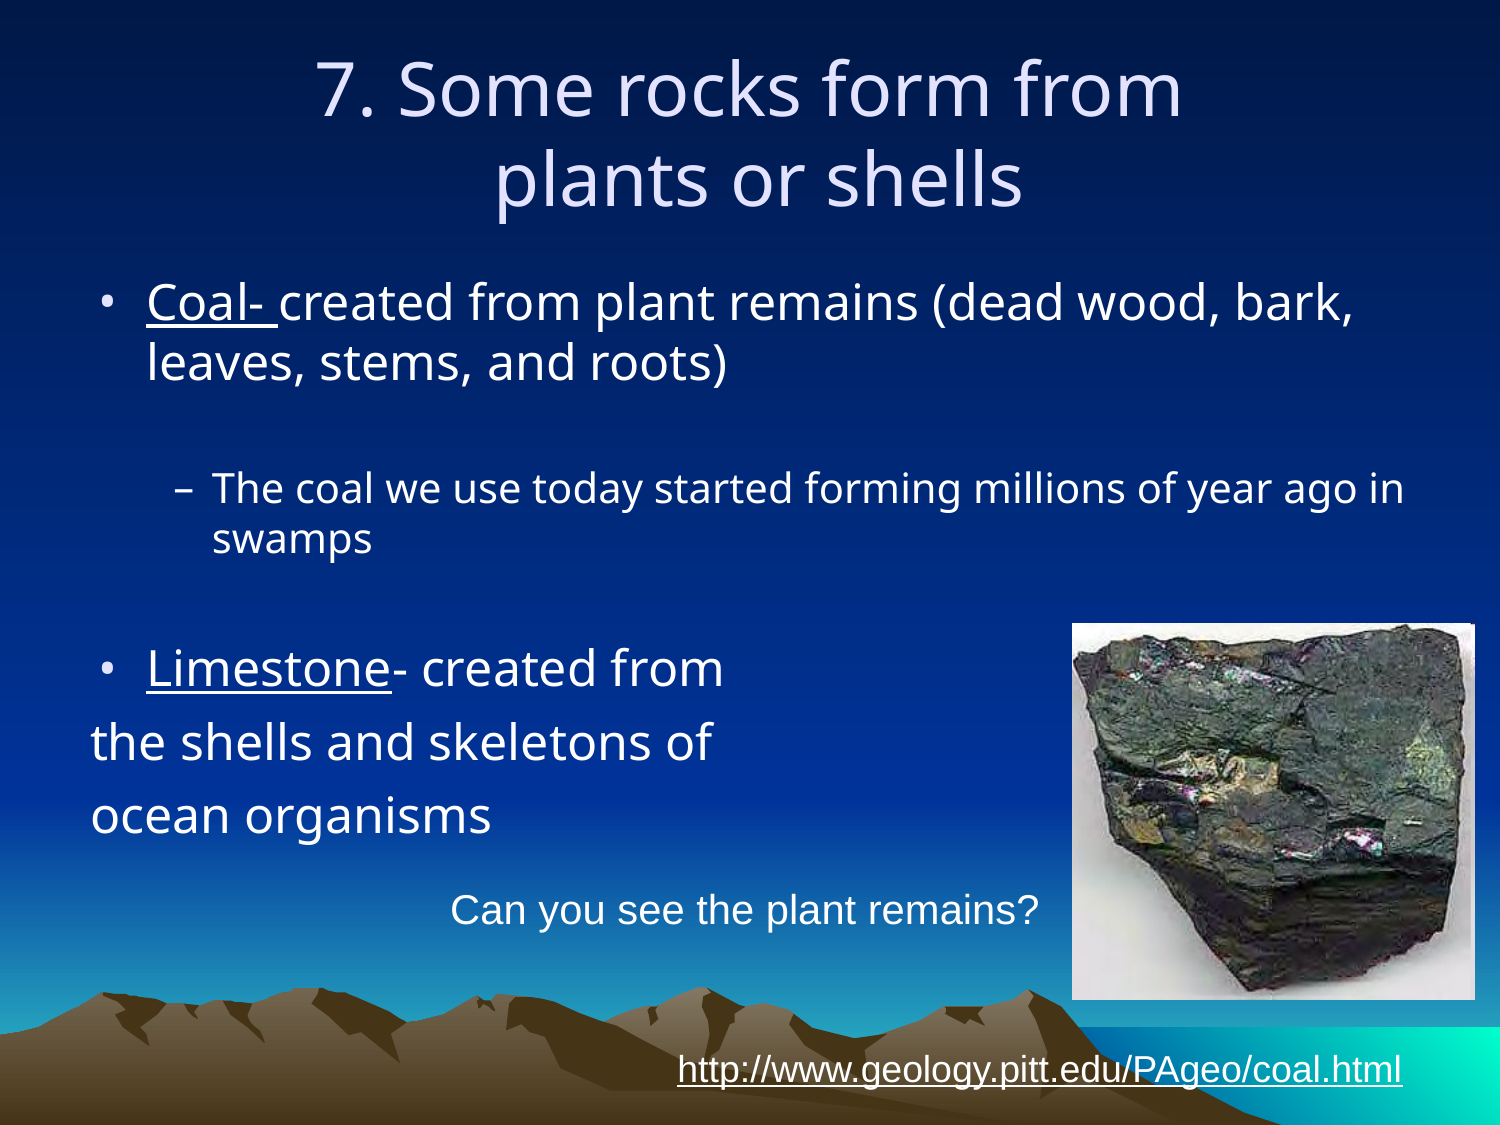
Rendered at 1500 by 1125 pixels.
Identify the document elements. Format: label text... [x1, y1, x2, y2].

text_box http://www.geology.pitt.edu/PAgeo/coal.html [662, 1037, 1500, 1098]
text_box Can you see the plant remains? [435, 875, 1067, 991]
list Coal- created from plant remains (dead wood, bark, leaves, stems, and roots) The coal we use today started forming millions of year ago in swamps Limestone- created from the shells and skeletons of ocean organisms [75, 262, 1425, 1000]
title 7. Some rocks form from plants or shells [24, 37, 1475, 225]
picture [1072, 623, 1476, 1001]
